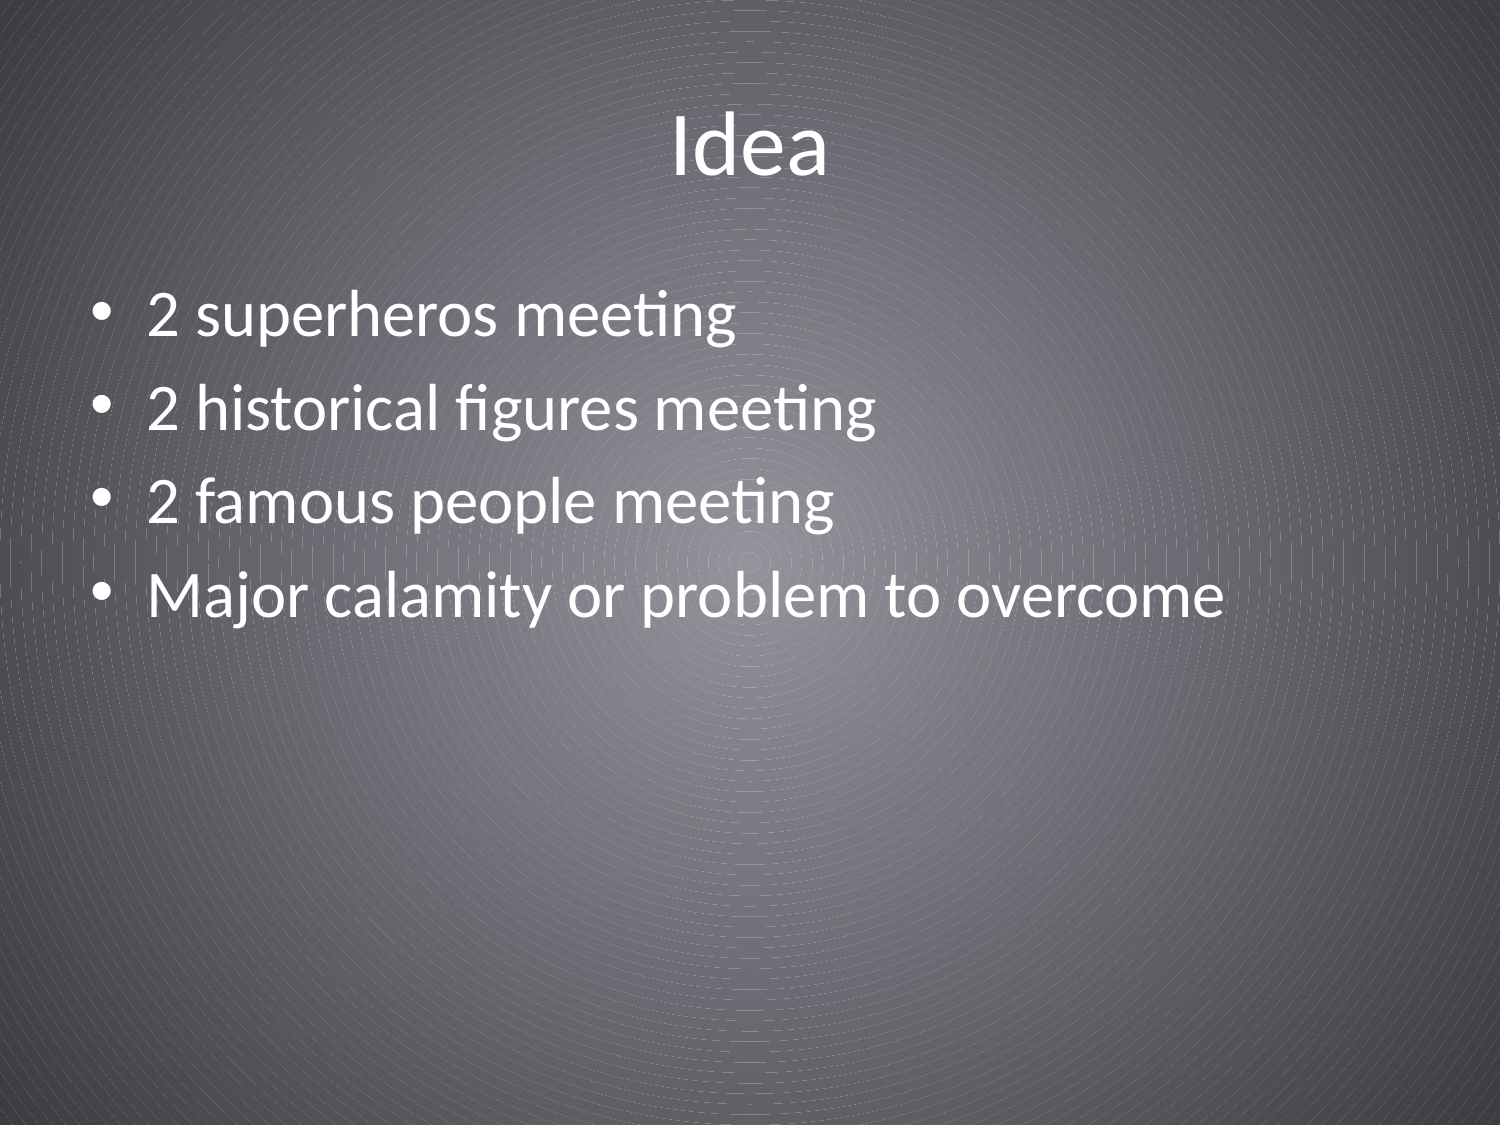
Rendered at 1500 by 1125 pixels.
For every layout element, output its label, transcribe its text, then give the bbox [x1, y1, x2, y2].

title Idea [75, 45, 1425, 233]
list 2 superheros meeting 2 historical figures meeting 2 famous people meeting Major calamity or problem to overcome [75, 262, 1408, 671]
